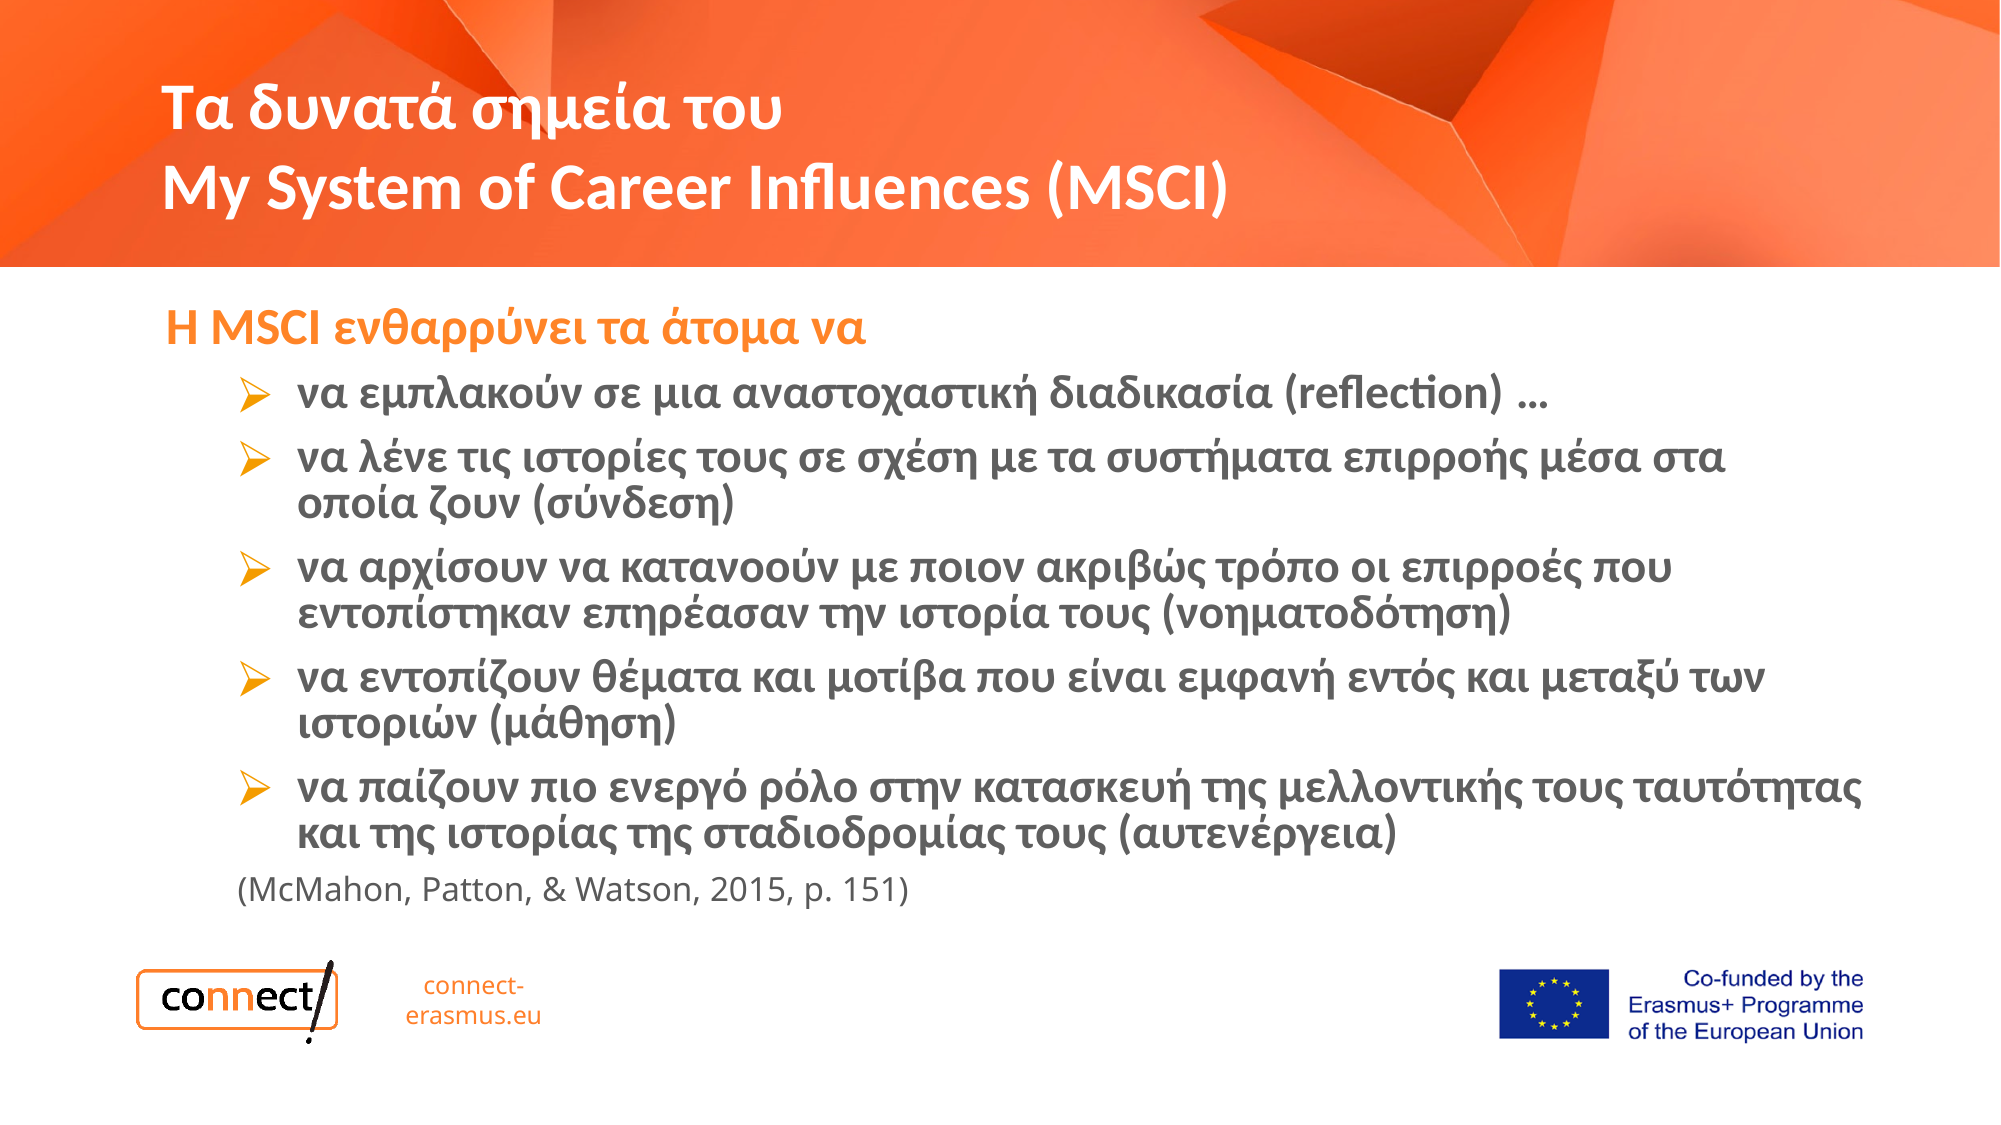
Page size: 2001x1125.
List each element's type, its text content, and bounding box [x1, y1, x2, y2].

picture [136, 960, 338, 1044]
list Η MSCI ενθαρρύνει τα άτομα να να εμπλακούν σε μια αναστοχαστική διαδικασία (reflection) … να λένε τις ιστορίες τους σε σχέση με τα συστήματα επιρροής μέσα στα οποία ζουν (σύνδεση) να αρχίσουν να κατανοούν με ποιον ακριβώς τρόπο οι επιρροές που εντοπίστηκαν επηρέασαν την ιστορία τους (νοηματοδότηση) να εντοπίζουν θέματα και μοτίβα που είναι εμφανή εντός και μεταξύ των ιστοριών (μάθηση) να παίζουν πιο ενεργό ρόλο στην κατασκευή της μελλοντικής τους ταυτότητας και της ιστορίας της σταδιοδρομίας τους (αυτενέργεια) (McMahon, Patton, & Watson, 2015, p. 151) [45, 292, 1954, 930]
footer connect-erasmus.eu [341, 976, 607, 1022]
title Τα δυνατά σημεία του My System of Career Influences (MSCI) [75, 0, 1875, 231]
picture [2, 0, 2000, 267]
picture [1498, 968, 1863, 1044]
